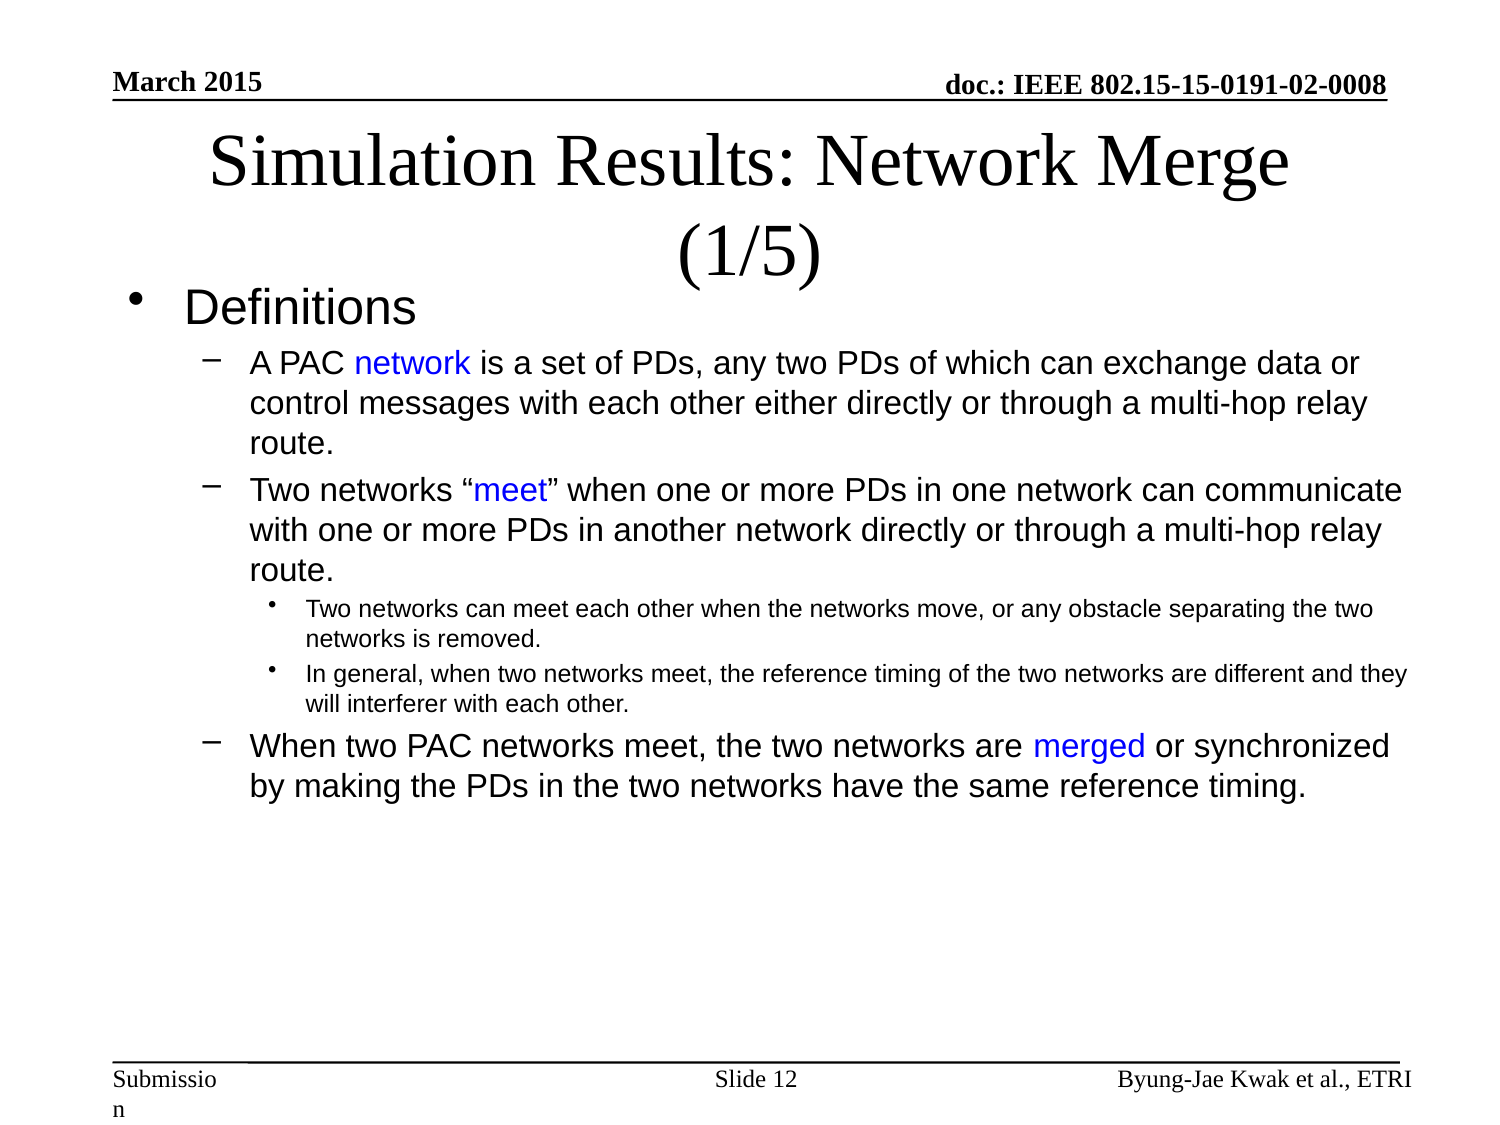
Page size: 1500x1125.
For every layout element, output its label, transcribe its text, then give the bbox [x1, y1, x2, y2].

list Definitions A PAC network is a set of PDs, any two PDs of which can exchange data or control messages with each other either directly or through a multi-hop relay route. Two networks “meet” when one or more PDs in one network can communicate with one or more PDs in another network directly or through a multi-hop relay route. Two networks can meet each other when the networks move, or any obstacle separating the two networks is removed. In general, when two networks meet, the reference timing of the two networks are different and they will interferer with each other. When two PAC networks meet, the two networks are merged or synchronized by making the PDs in the two networks have the same reference timing. [112, 267, 1436, 943]
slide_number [112, 62, 375, 98]
footer Byung-Jae Kwak et al., ETRI [900, 1062, 1413, 1093]
slide_number Slide 12 [712, 1062, 800, 1093]
title Simulation Results: Network Merge (1/5) [112, 112, 1388, 267]
